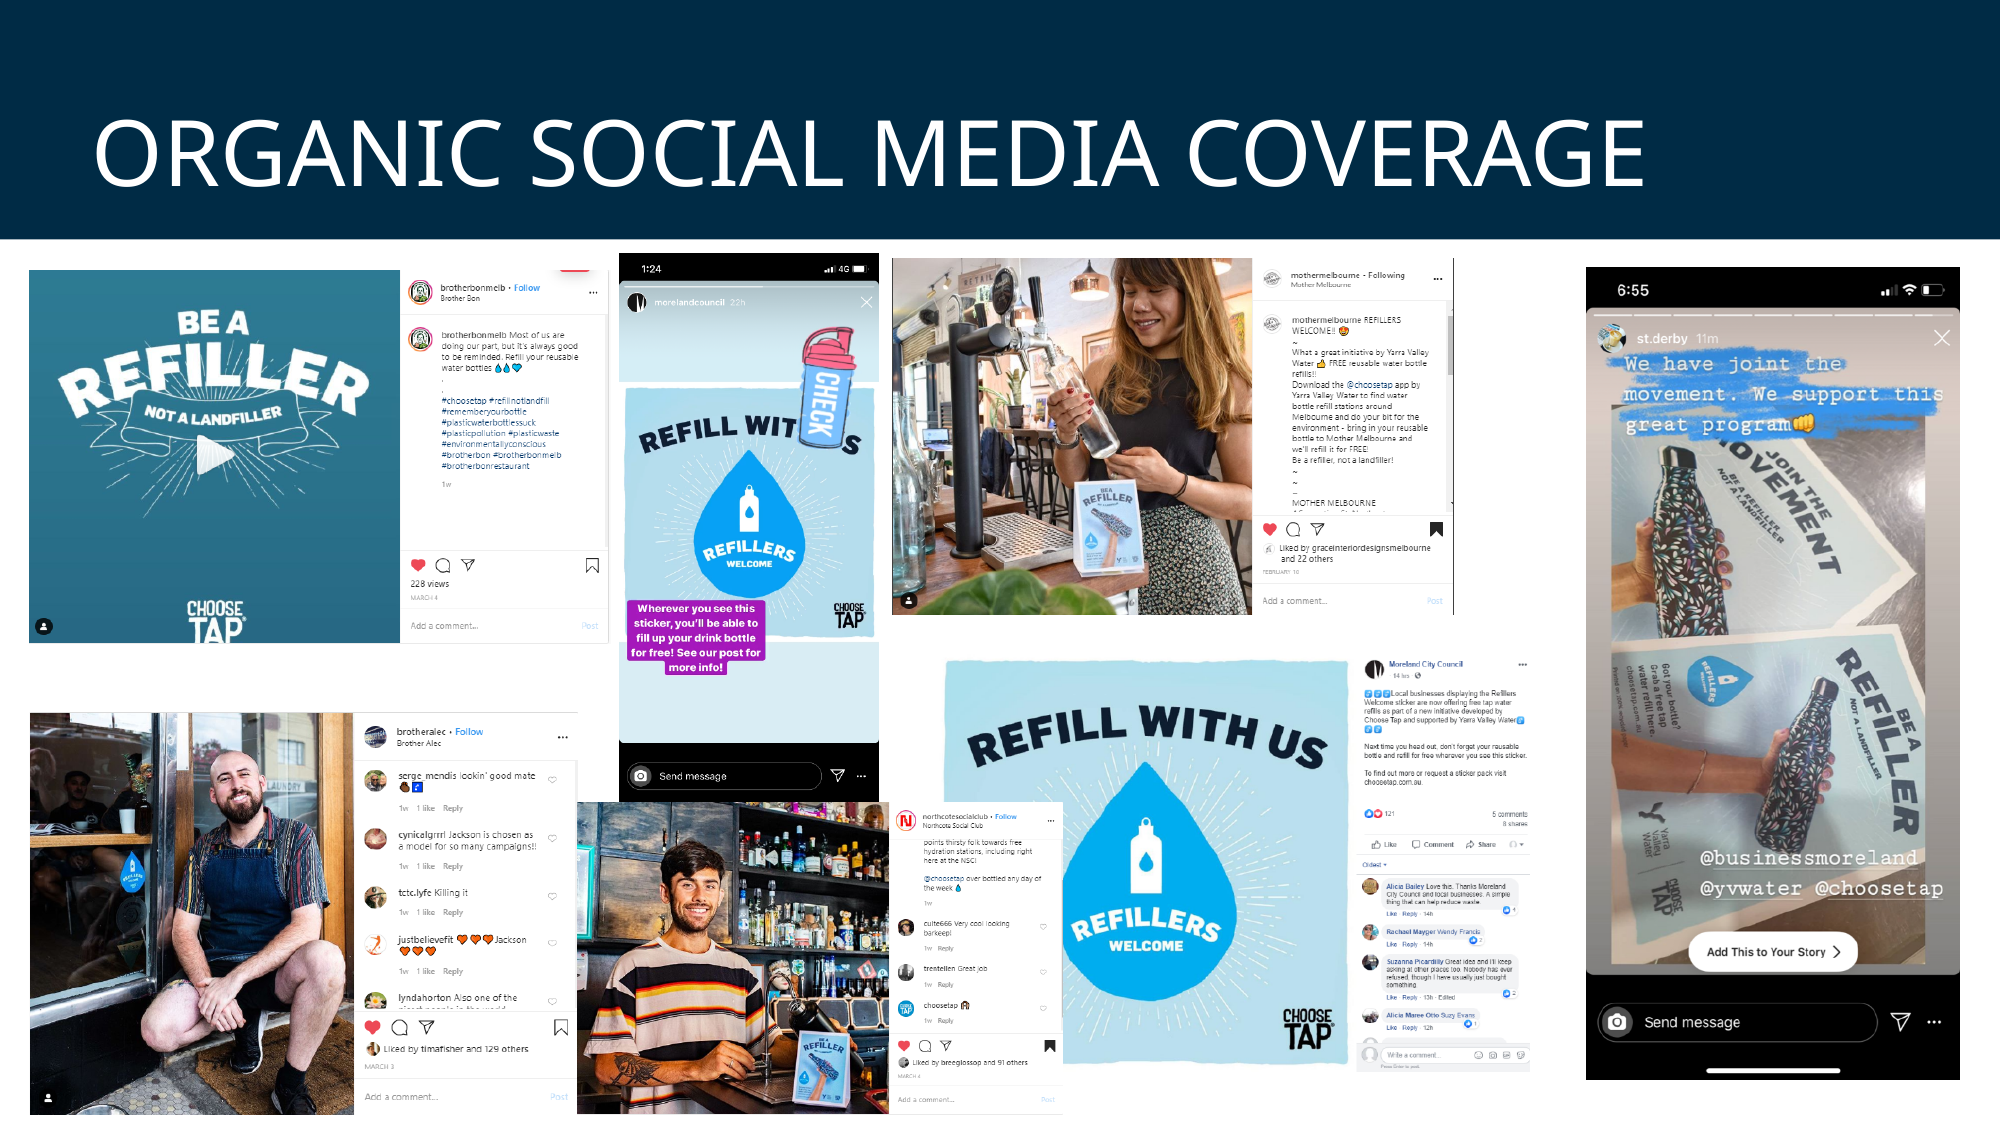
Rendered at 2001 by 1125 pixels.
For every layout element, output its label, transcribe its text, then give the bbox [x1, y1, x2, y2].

picture [29, 270, 611, 644]
picture [29, 253, 1530, 1115]
picture [892, 258, 1454, 615]
title ORGANIC SOCIAL MEDIA COVERAGE [76, 93, 1913, 220]
picture [1586, 267, 1960, 1080]
